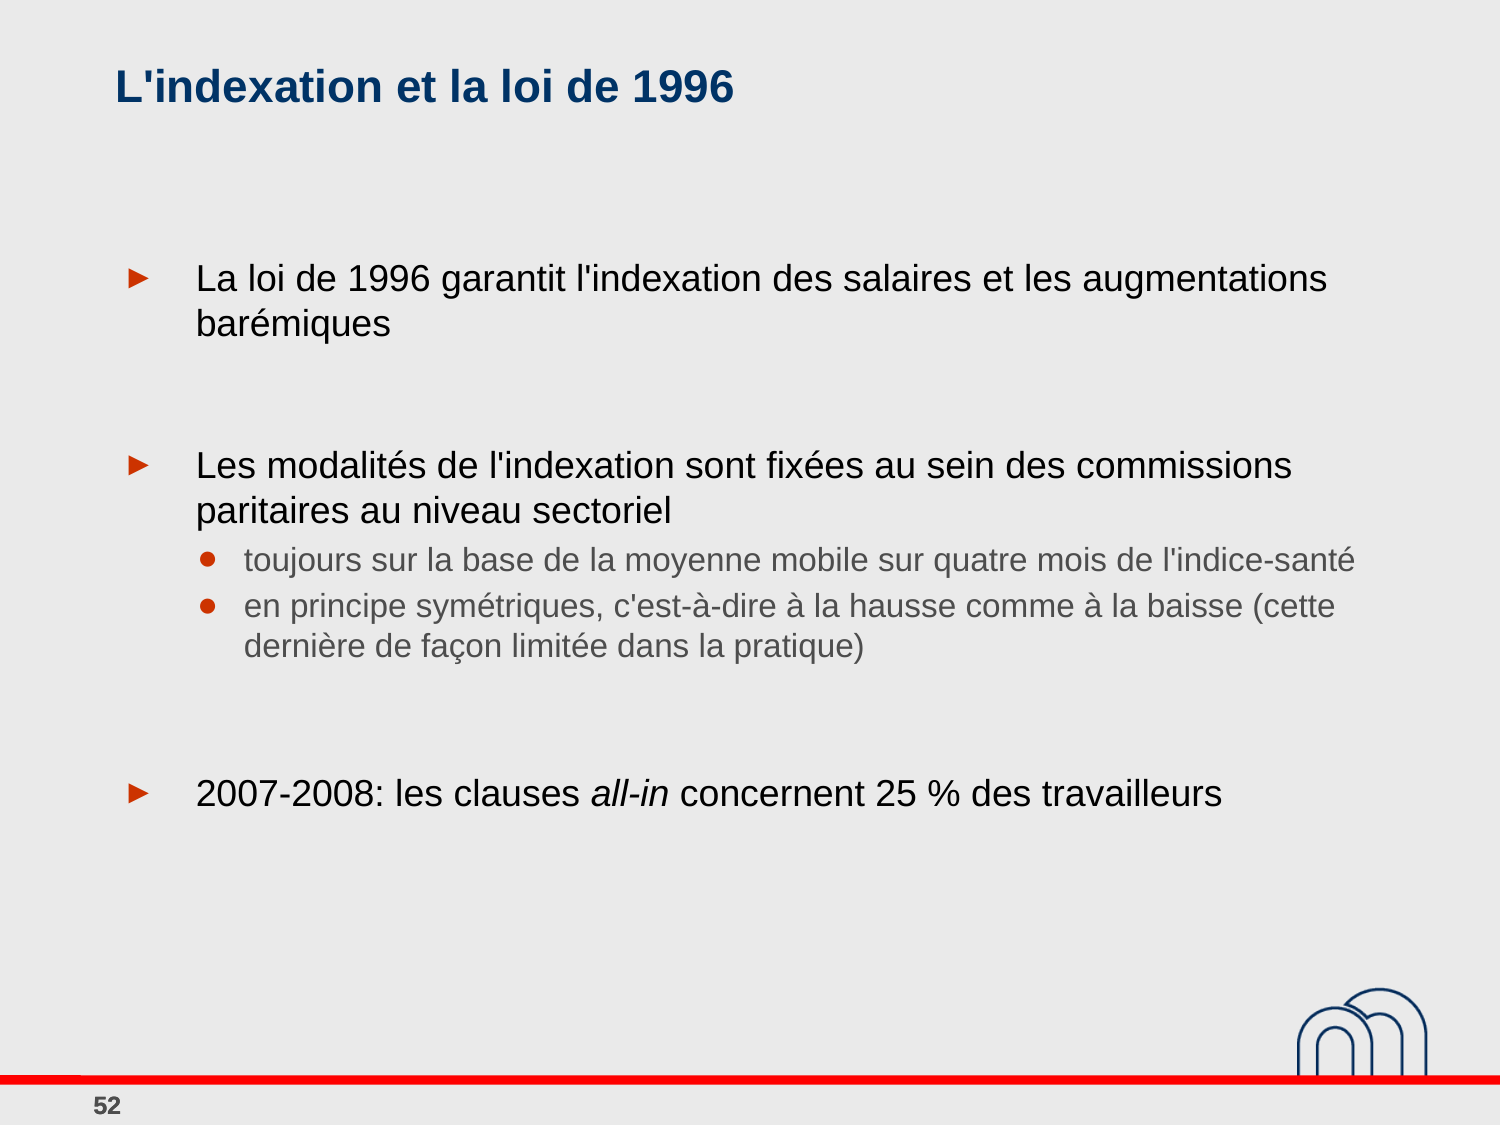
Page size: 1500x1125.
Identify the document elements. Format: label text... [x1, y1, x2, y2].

list La loi de 1996 garantit l'indexation des salaires et les augmentations barémiques Les modalités de l'indexation sont fixées au sein des commissions paritaires au niveau sectoriel toujours sur la base de la moyenne mobile sur quatre mois de l'indice-santé en principe symétriques, c'est-à-dire à la hausse comme à la baisse (cette dernière de façon limitée dans la pratique) 2007-2008: les clauses all-in concernent 25 % des travailleurs [107, 246, 1435, 1026]
picture [1297, 1026, 1429, 1075]
text_box 52 [41, 1081, 174, 1125]
title L'indexation et la loi de 1996 [100, 49, 1426, 111]
